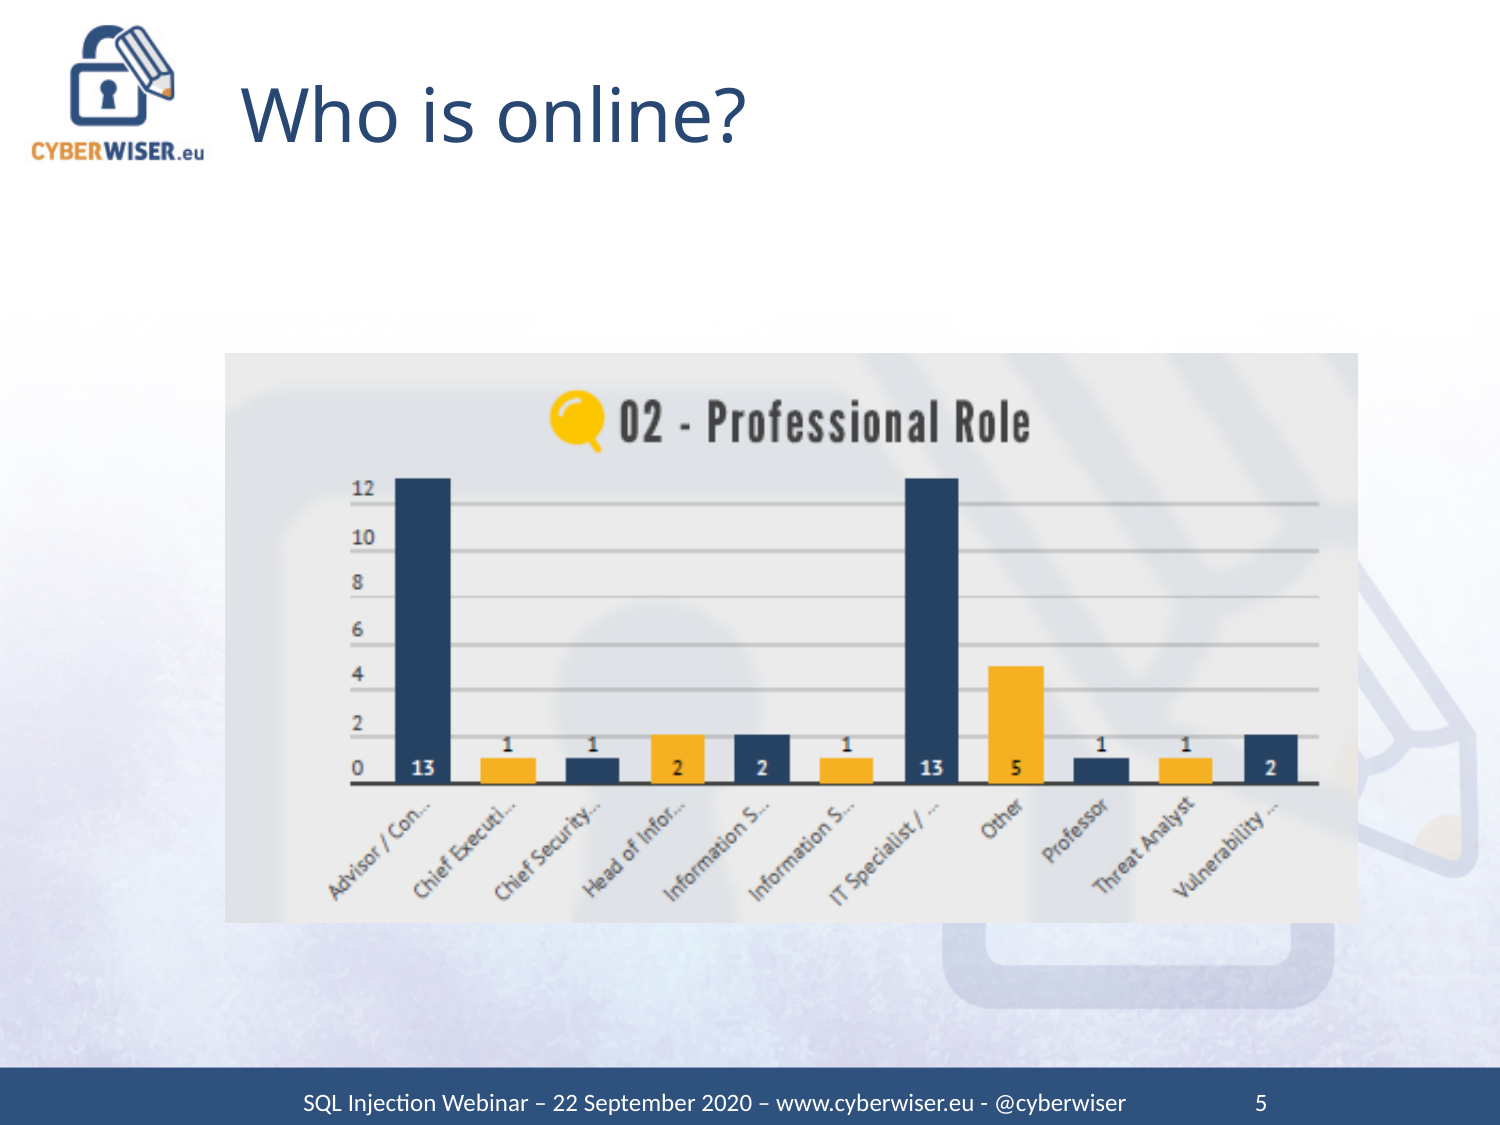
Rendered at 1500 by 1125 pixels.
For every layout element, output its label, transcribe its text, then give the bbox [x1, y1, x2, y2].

picture [0, 0, 1500, 1125]
title Who is online? [225, 12, 1397, 224]
